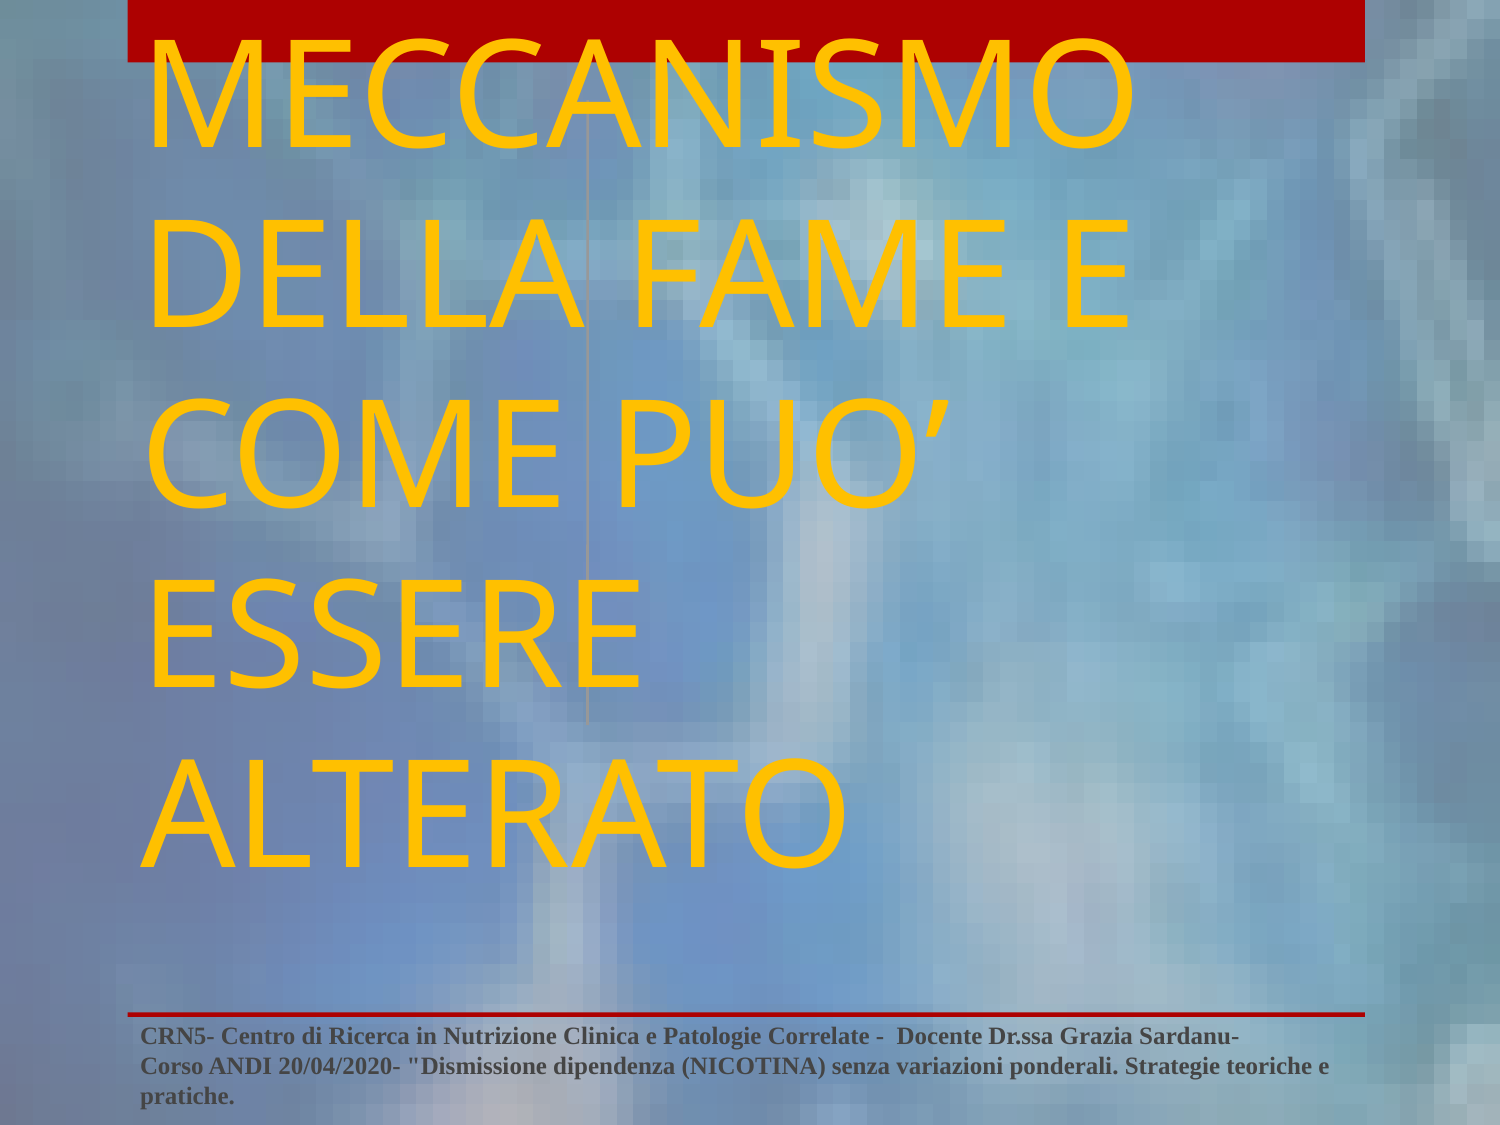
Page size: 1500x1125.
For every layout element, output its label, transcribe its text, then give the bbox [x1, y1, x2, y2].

footer CRN5- Centro di Ricerca in Nutrizione Clinica e Patologie Correlate - Docente Dr.ssa Grazia Sardanu- Corso ANDI 20/04/2020- "Dismissione dipendenza (NICOTINA) senza variazioni ponderali. Strategie teoriche e pratiche. [125, 1035, 1365, 1094]
title COME FUNZIONA IL MECCANISMO DELLA FAME E COME PUO’ ESSERE ALTERATO [125, 78, 1365, 906]
